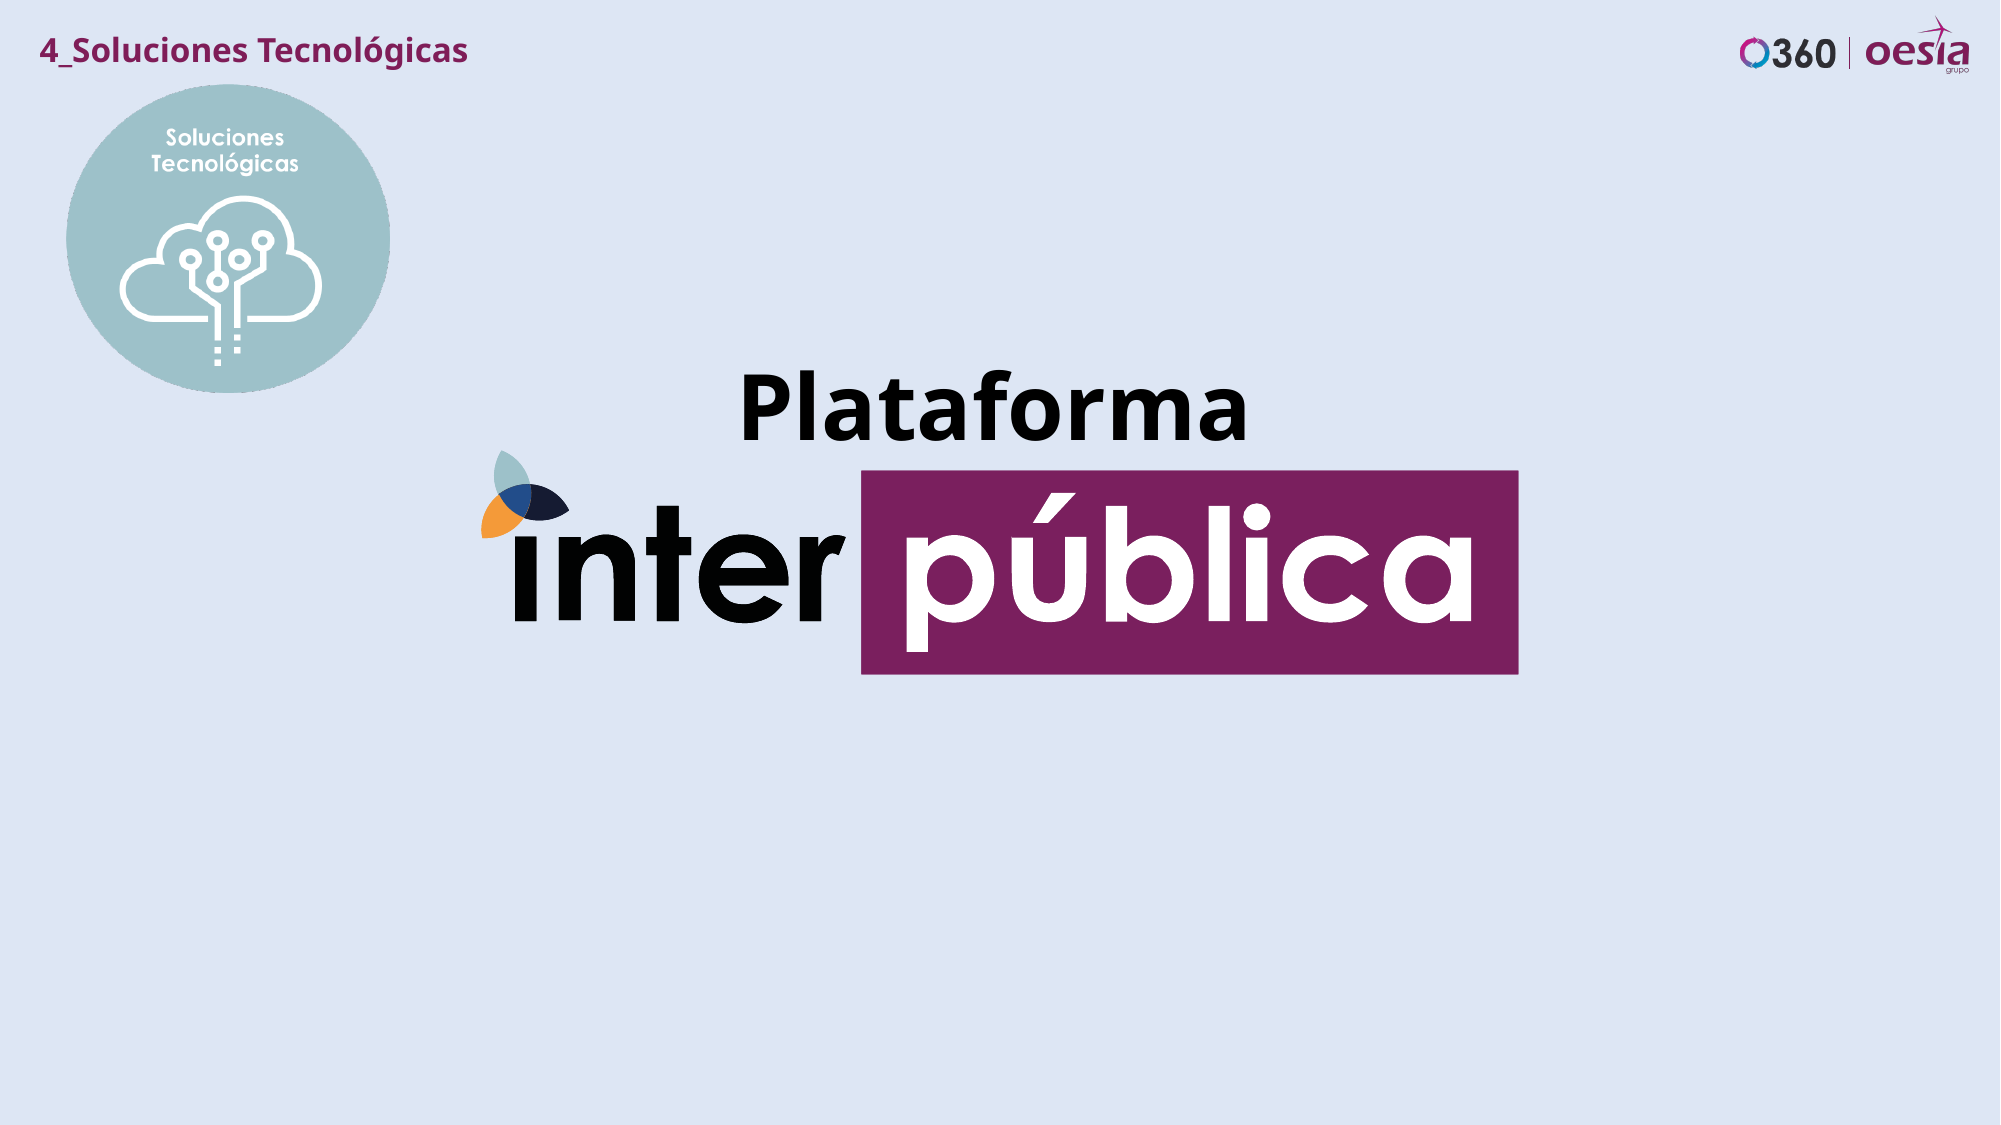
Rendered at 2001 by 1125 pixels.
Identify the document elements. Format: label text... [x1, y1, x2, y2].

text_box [515, 470, 1519, 675]
picture [66, 84, 390, 393]
picture [1729, 26, 1847, 81]
picture [1866, 15, 1969, 74]
text_box 4_Soluciones Tecnológicas [24, 22, 1099, 77]
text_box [481, 340, 1519, 675]
